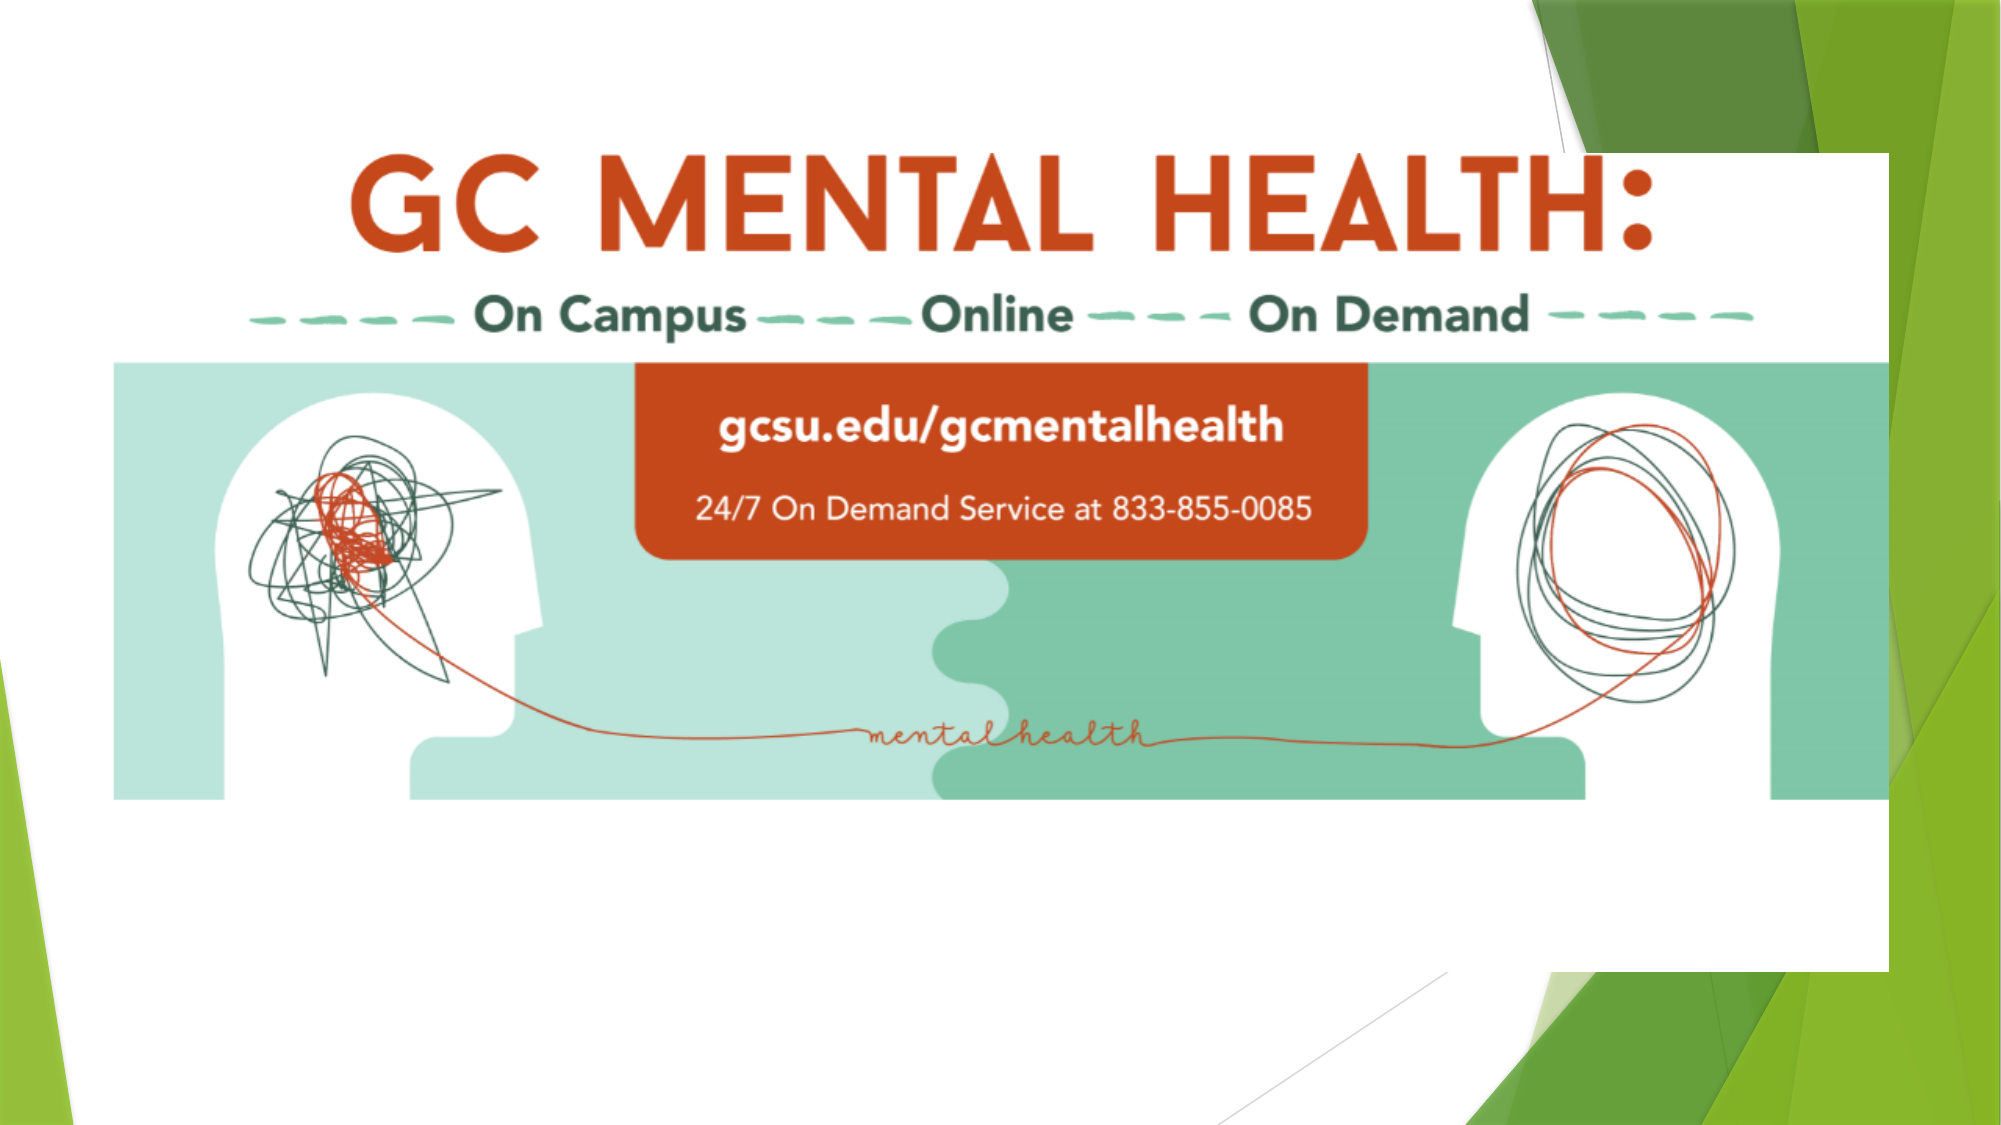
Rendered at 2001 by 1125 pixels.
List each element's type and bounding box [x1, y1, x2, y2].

picture [111, 152, 1889, 973]
